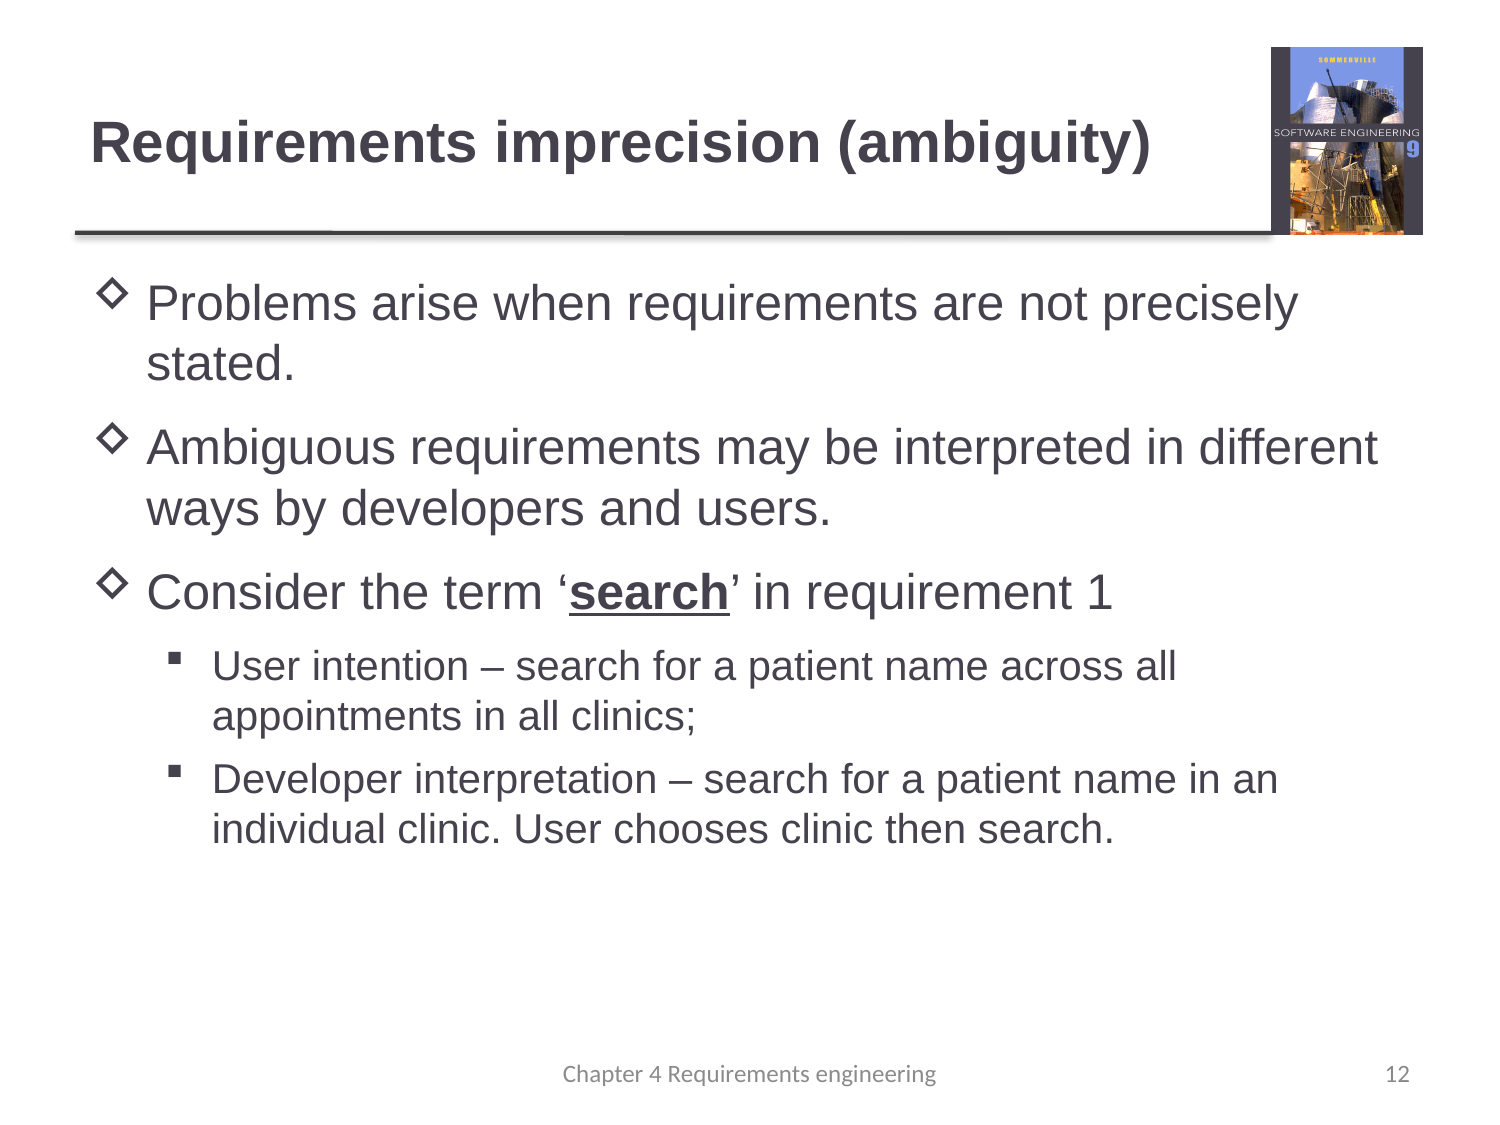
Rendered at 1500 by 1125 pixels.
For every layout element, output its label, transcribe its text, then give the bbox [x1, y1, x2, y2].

footer Chapter 4 Requirements engineering [512, 1042, 988, 1103]
picture [1272, 47, 1423, 235]
title Requirements imprecision (ambiguity) [74, 44, 1272, 233]
list Problems arise when requirements are not precisely stated. Ambiguous requirements may be interpreted in different ways by developers and users. Consider the term ‘search’ in requirement 1 User intention – search for a patient name across all appointments in all clinics; Developer interpretation – search for a patient name in an individual clinic. User chooses clinic then search. [75, 262, 1425, 1005]
slide_number 12 [1074, 1042, 1425, 1103]
